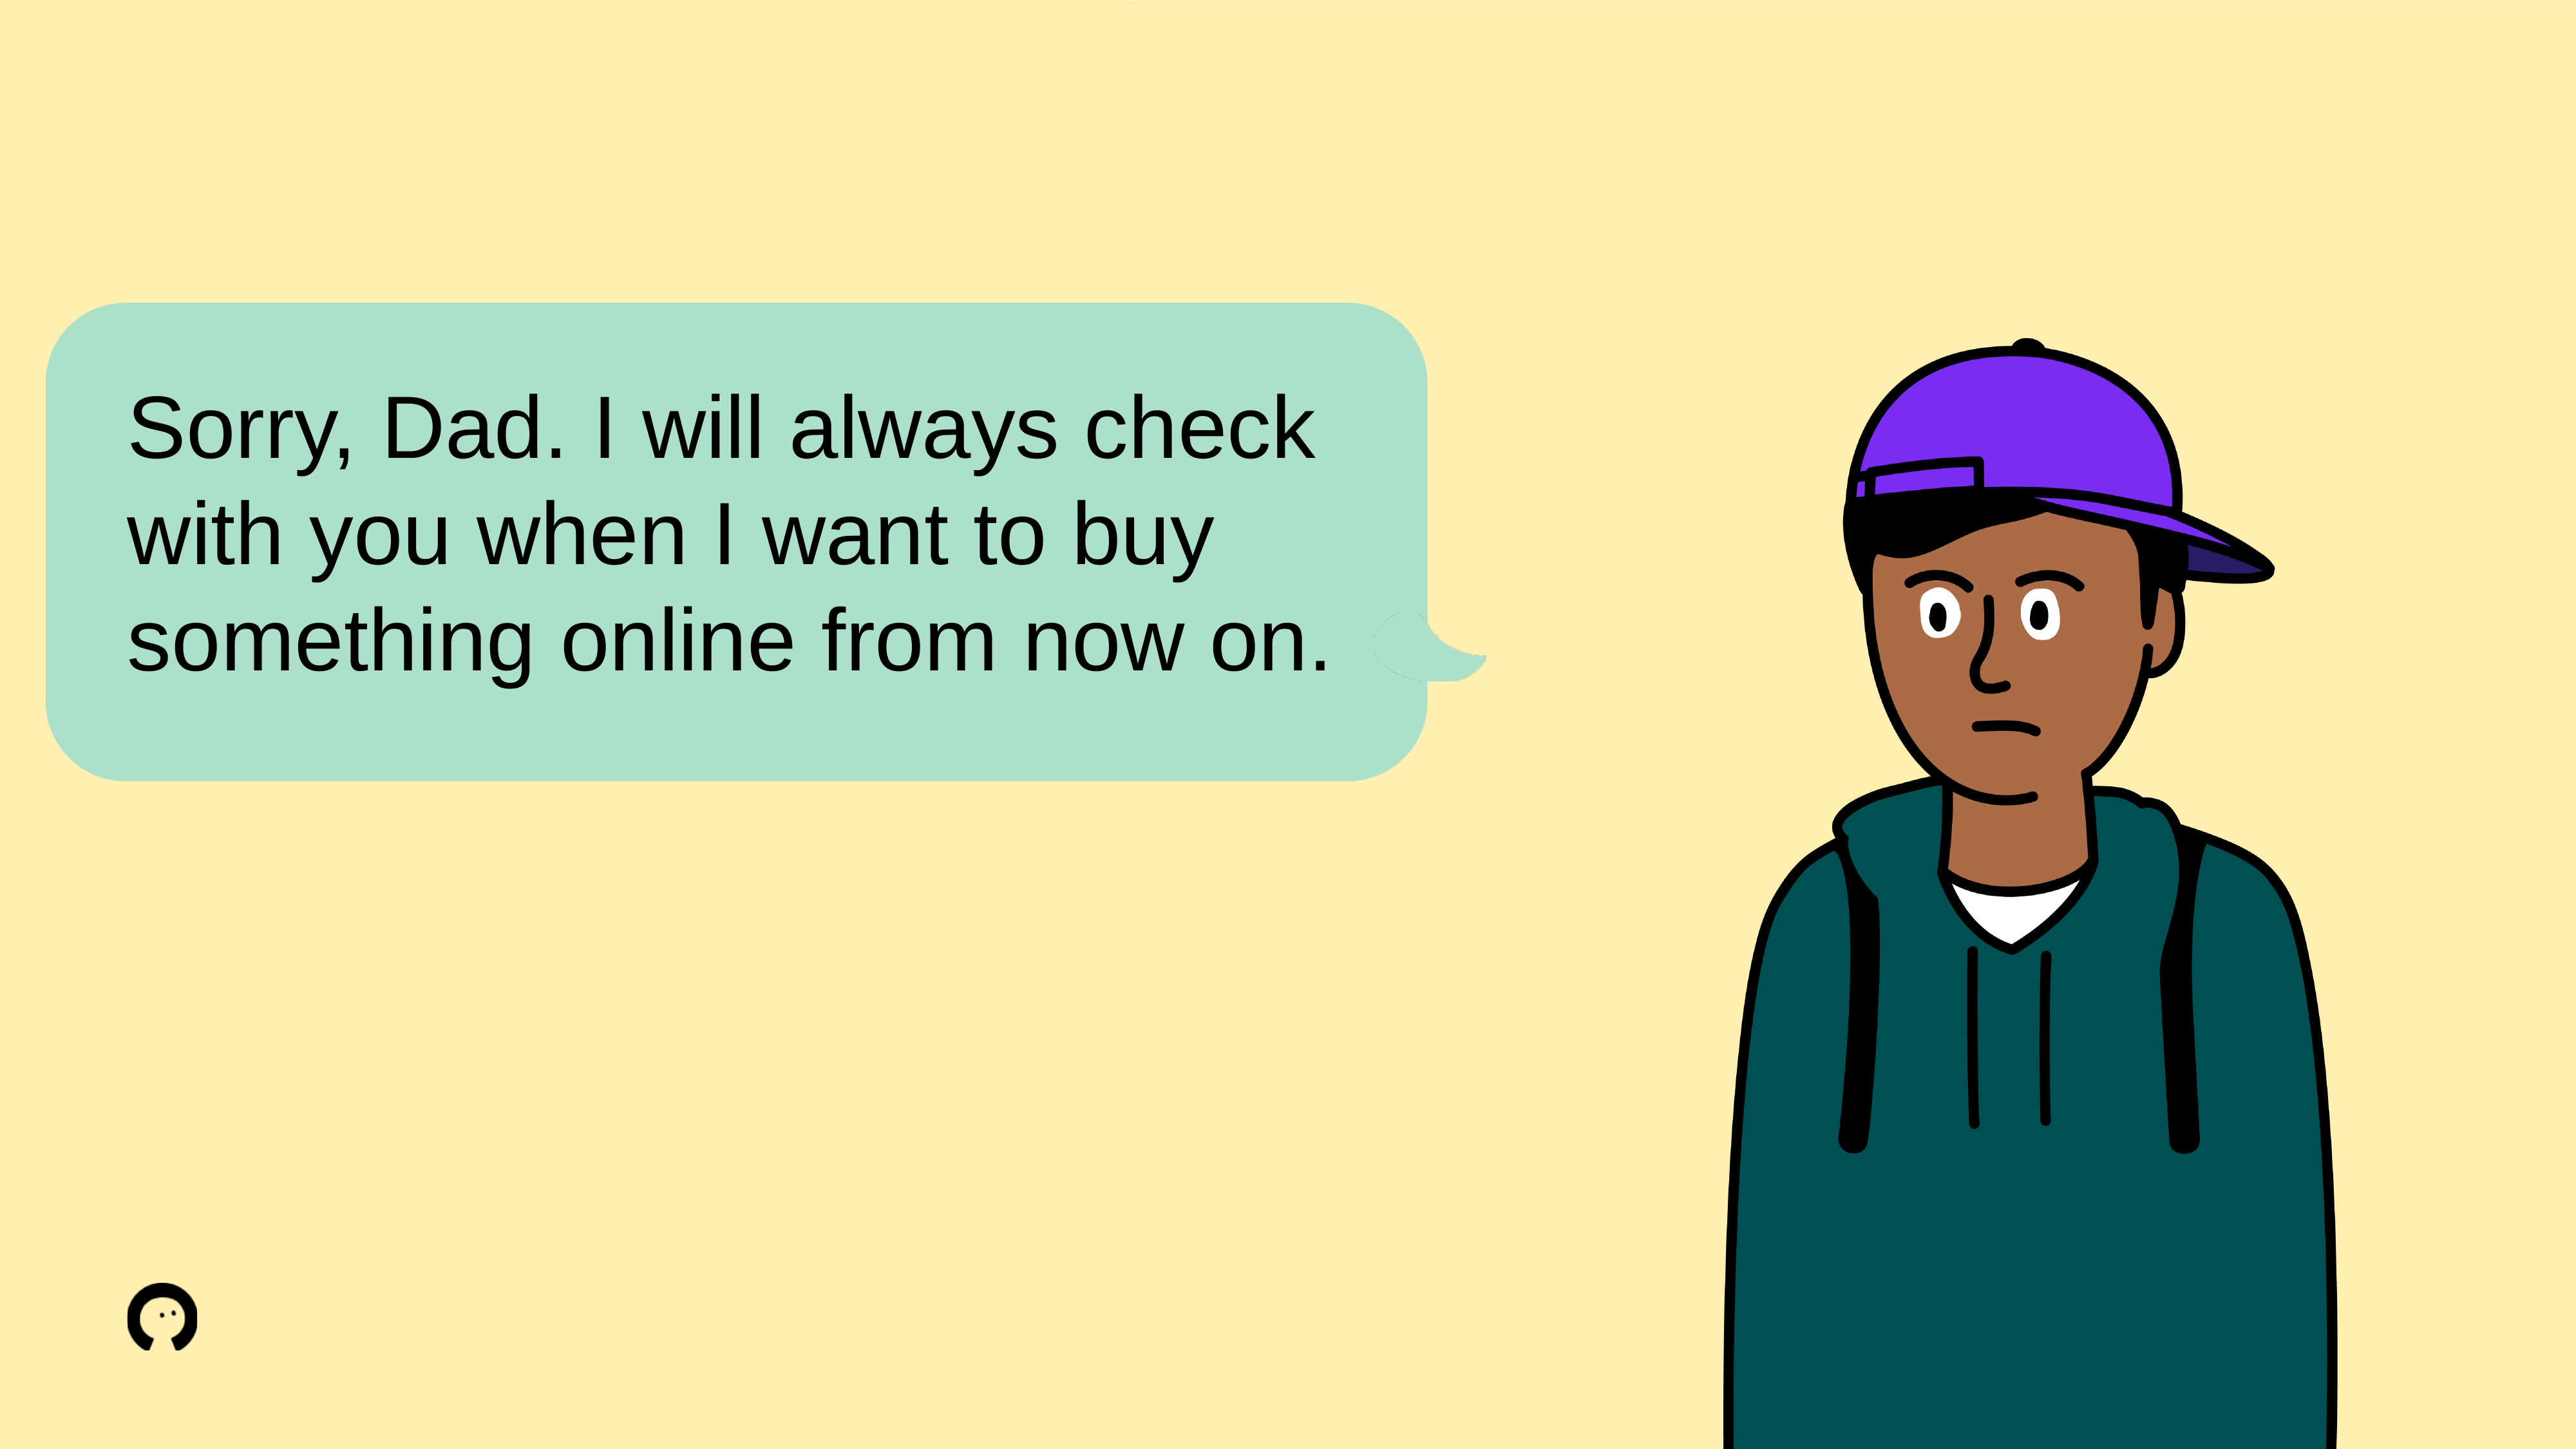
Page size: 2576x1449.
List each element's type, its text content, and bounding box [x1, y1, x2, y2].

title Sorry, Dad. I will always check with you when I want to buy something online from now on. [127, 369, 1126, 825]
text_box [45, 303, 1126, 782]
picture [1126, 0, 2576, 1449]
